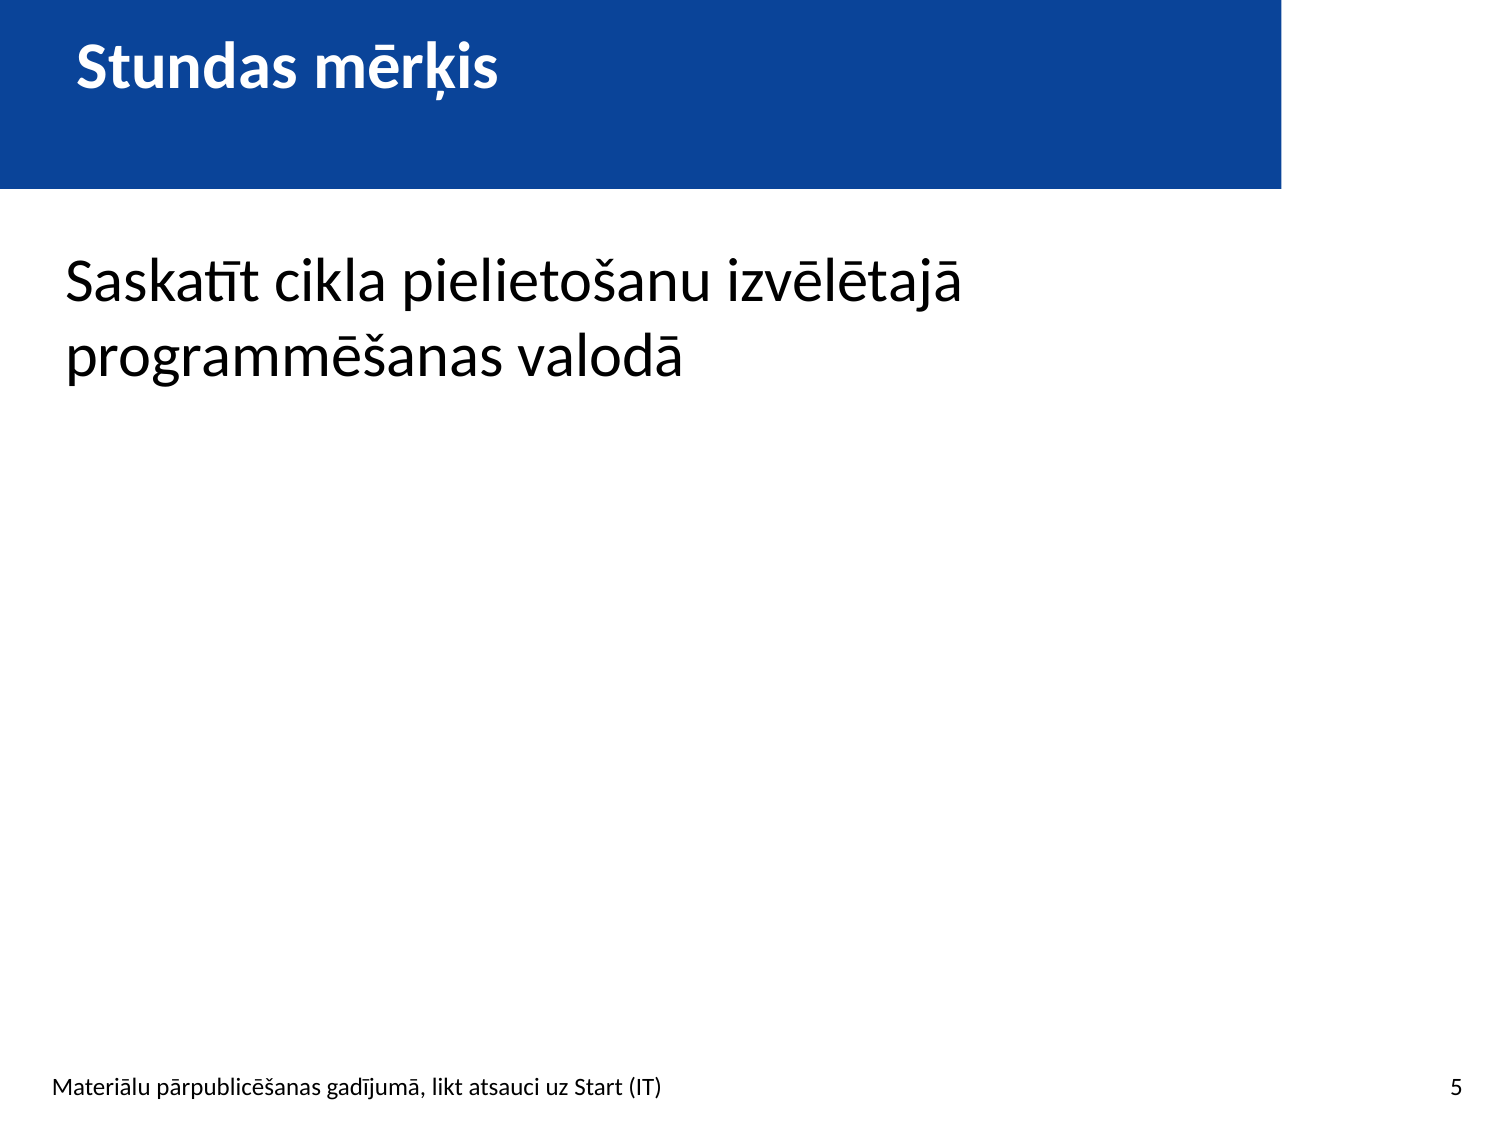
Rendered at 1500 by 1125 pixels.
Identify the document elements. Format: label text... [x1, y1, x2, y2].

list Saskatīt cikla pielietošanu izvēlētajā programmēšanas valodā [49, 231, 1426, 1006]
slide_number 5 [1127, 1062, 1479, 1109]
title Stundas mērķis [76, 14, 1223, 173]
